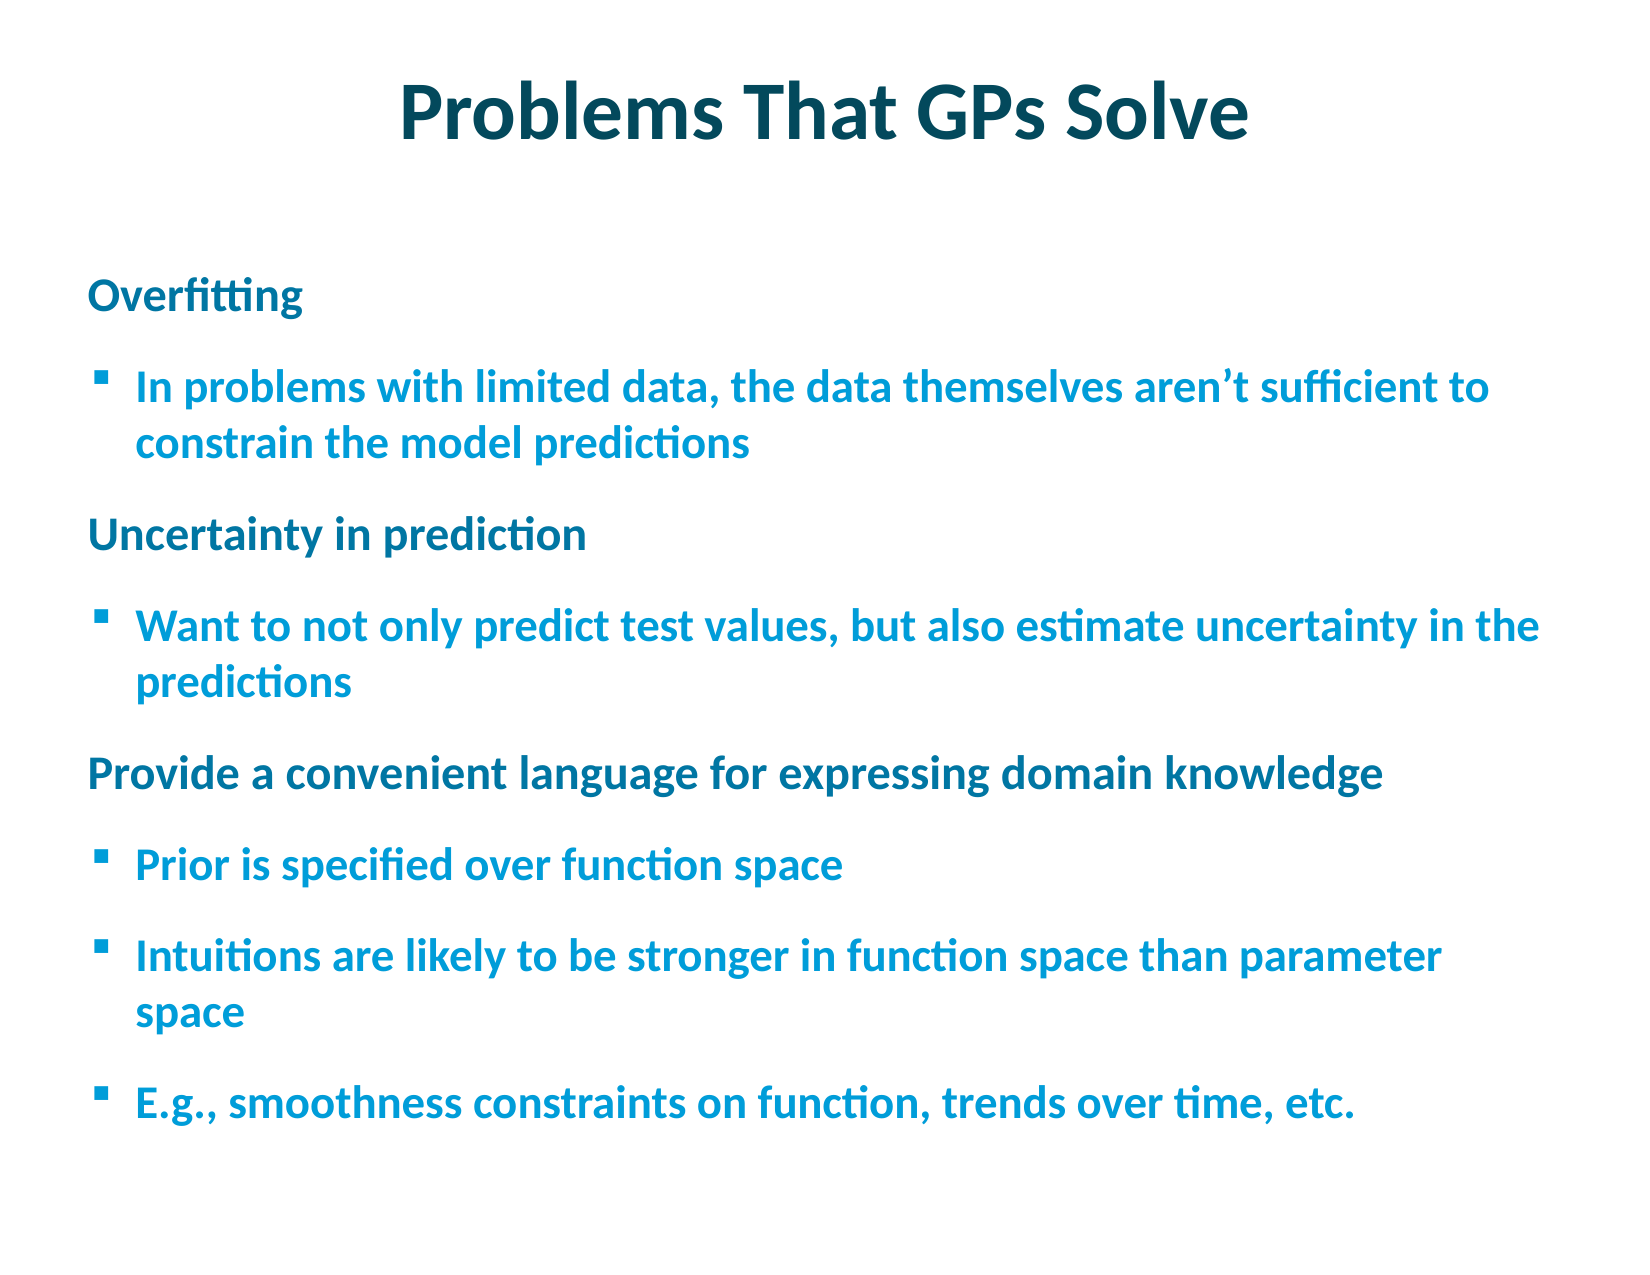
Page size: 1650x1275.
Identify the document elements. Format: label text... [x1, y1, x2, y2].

title Problems That GPs Solve [82, 28, 1568, 185]
list Overfitting In problems with limited data, the data themselves aren’t sufficient to constrain the model predictions Uncertainty in prediction Want to not only predict test values, but also estimate uncertainty in the predictions Provide a convenient language for expressing domain knowledge Prior is specified over function space Intuitions are likely to be stronger in function space than parameter space E.g., smoothness constraints on function, trends over time, etc. [54, 254, 1568, 1139]
